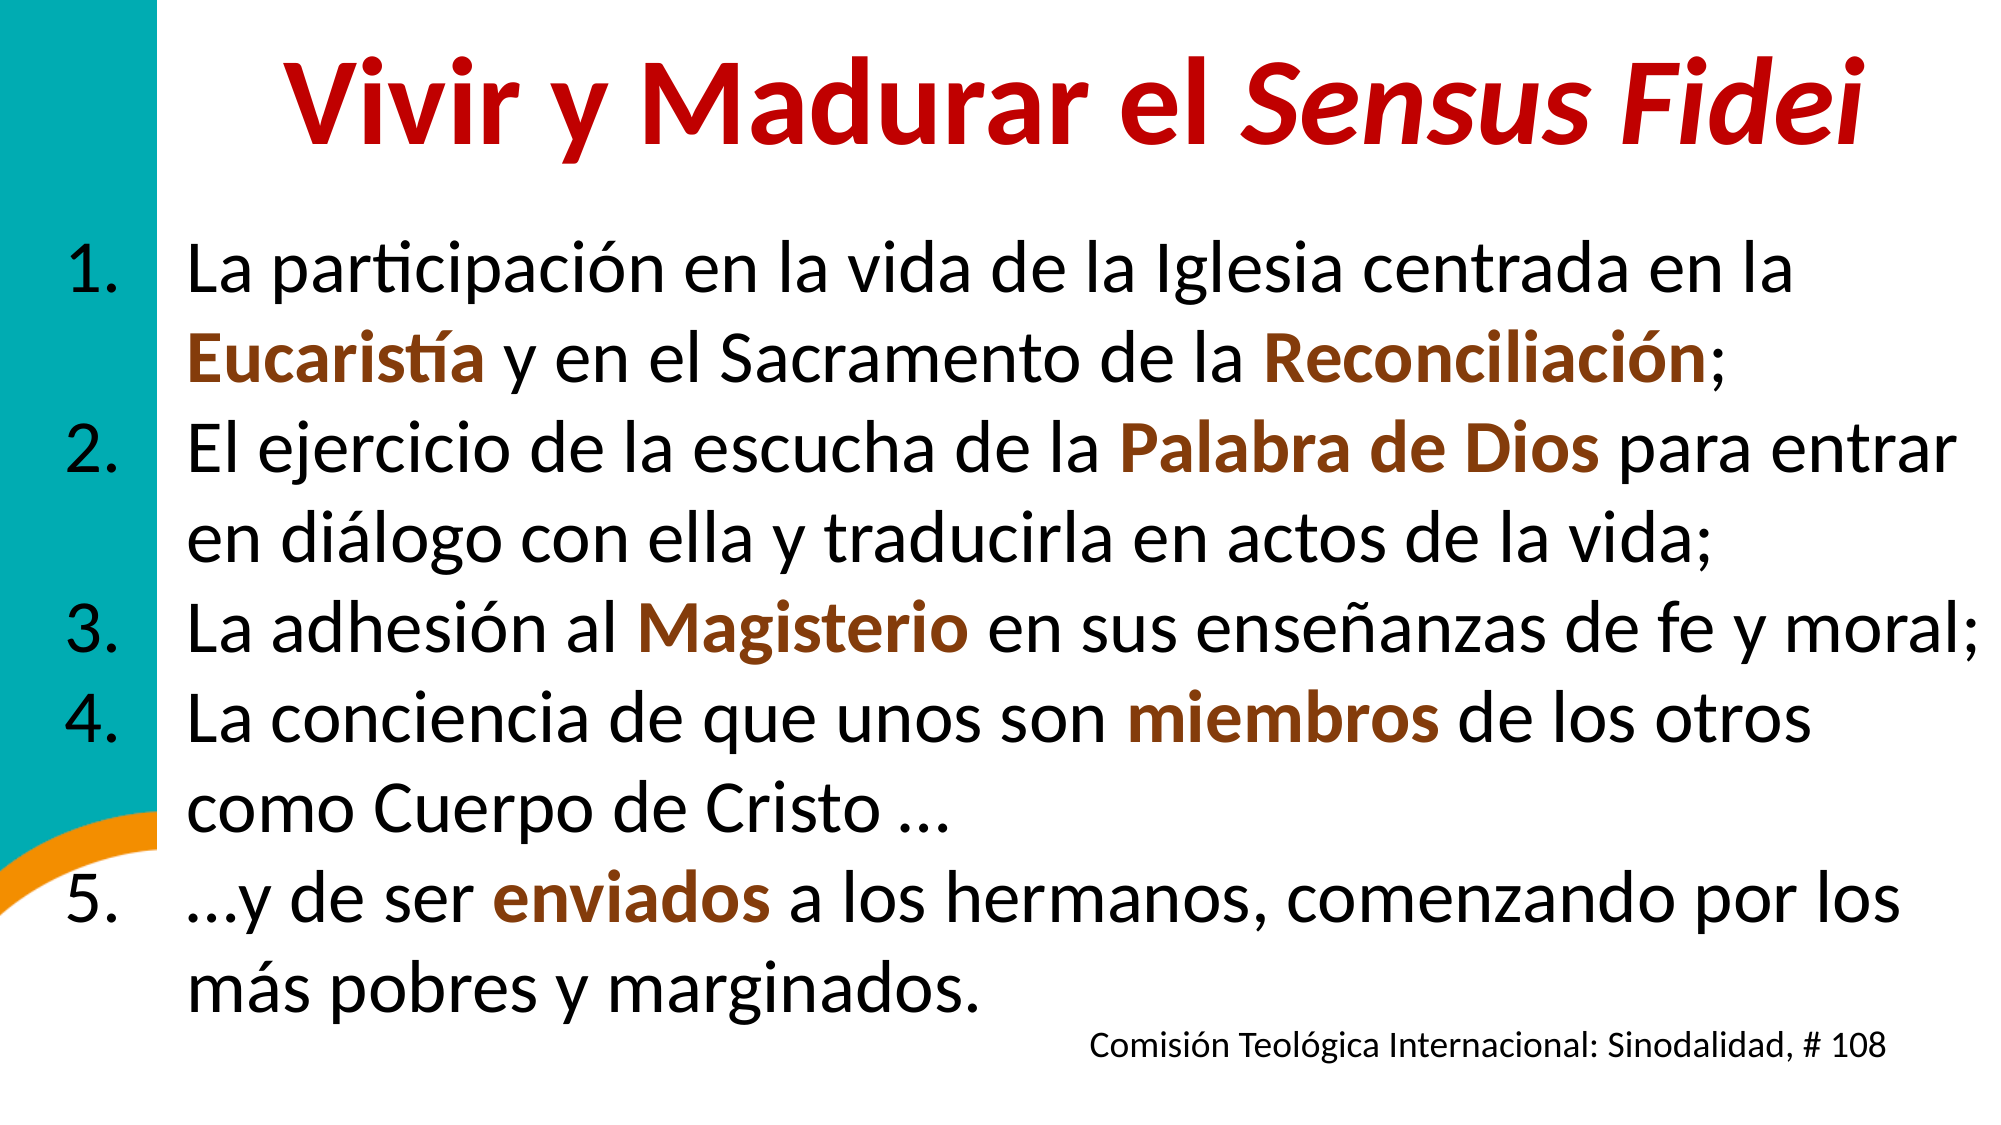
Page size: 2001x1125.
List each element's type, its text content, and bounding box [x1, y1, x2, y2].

text_box Vivir y Madurar el Sensus Fidei [157, 12, 2000, 177]
text_box Comisión Teológica Internacional: Sinodalidad, # 108 [1074, 1012, 2000, 1073]
picture [0, 0, 157, 972]
text_box La participación en la vida de la Iglesia centrada en la Eucaristía y en el Sacramento de la Reconciliación; El ejercicio de la escucha de la Palabra de Dios para entrar en diálogo con ella y traducirla en actos de la vida; La adhesión al Magisterio en sus enseñanzas de fe y moral; La conciencia de que unos son miembros de los otros como Cuerpo de Cristo … …y de ser enviados a los hermanos, comenzando por los más pobres y marginados. [50, 209, 2000, 1035]
